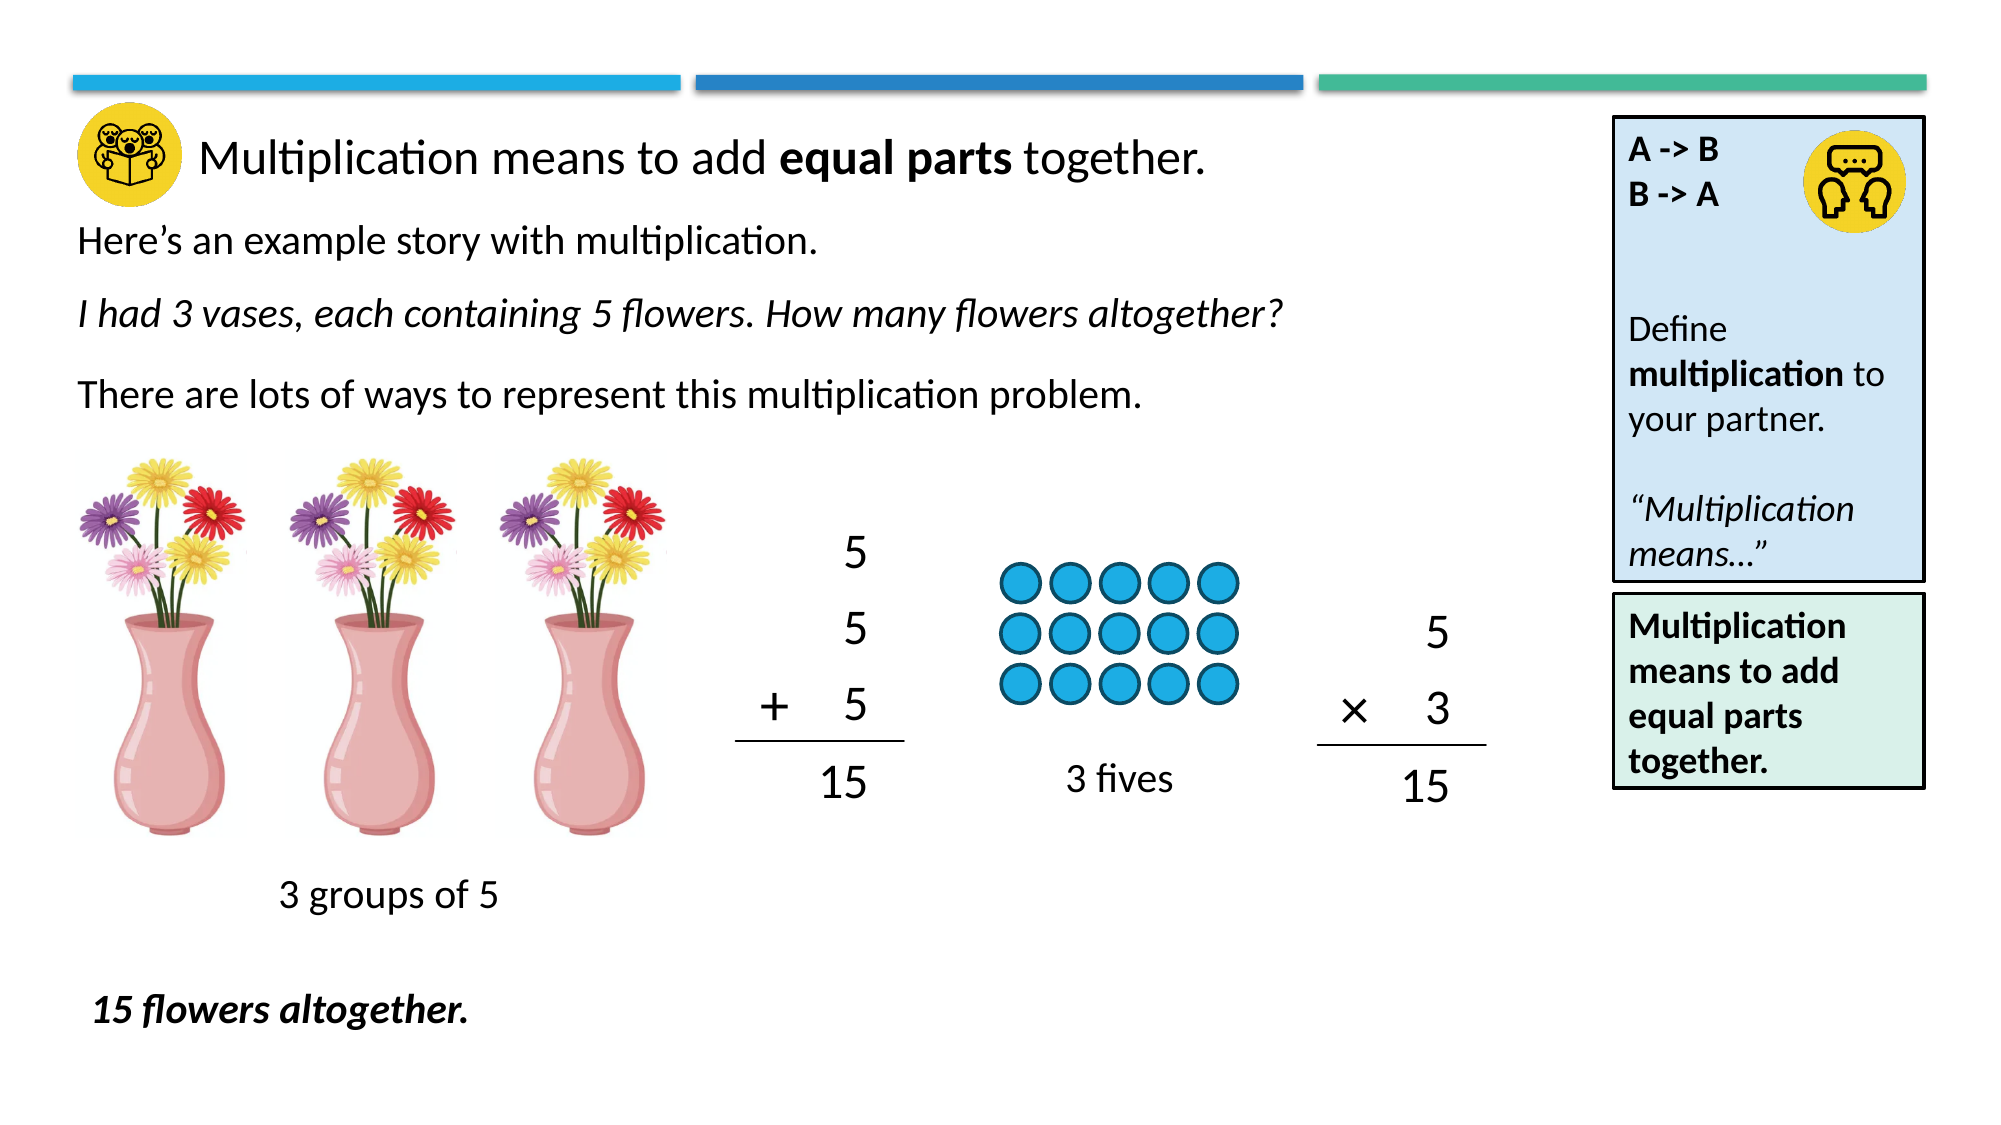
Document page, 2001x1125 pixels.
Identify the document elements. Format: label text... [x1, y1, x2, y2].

text_box 3 fives [1050, 743, 1368, 809]
text_box Multiplication means to add equal parts together. [191, 117, 1563, 193]
text_box Here’s an example story with multiplication. [62, 205, 1494, 270]
text_box I had 3 vases, each containing 5 flowers. How many flowers altogether? [62, 278, 1494, 344]
text_box + [745, 659, 860, 738]
text_box × [1326, 663, 1392, 742]
text_box 5 [860, 663, 913, 738]
text_box 5 [828, 511, 913, 587]
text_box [1000, 613, 1238, 654]
text_box 15 flowers altogether. [75, 974, 555, 1040]
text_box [1000, 664, 1238, 704]
text_box 3 [1410, 667, 1495, 742]
picture [494, 448, 667, 839]
picture [75, 448, 247, 839]
text_box 5 [1410, 591, 1495, 667]
picture [284, 448, 457, 839]
text_box 5 [828, 587, 913, 663]
text_box A -> B B -> A Define multiplication to your partner. “Multiplication means…” [1612, 115, 1926, 583]
text_box There are lots of ways to represent this multiplication problem. [62, 359, 1494, 425]
picture [75, 99, 185, 209]
text_box 15 [803, 750, 889, 816]
text_box 3 groups of 5 [263, 859, 581, 924]
text_box 15 [1385, 756, 1471, 820]
text_box 23 [1317, 746, 1368, 753]
picture [1801, 128, 1909, 236]
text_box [1000, 563, 1239, 604]
text_box Multiplication means to add equal parts together. [1612, 592, 1926, 790]
